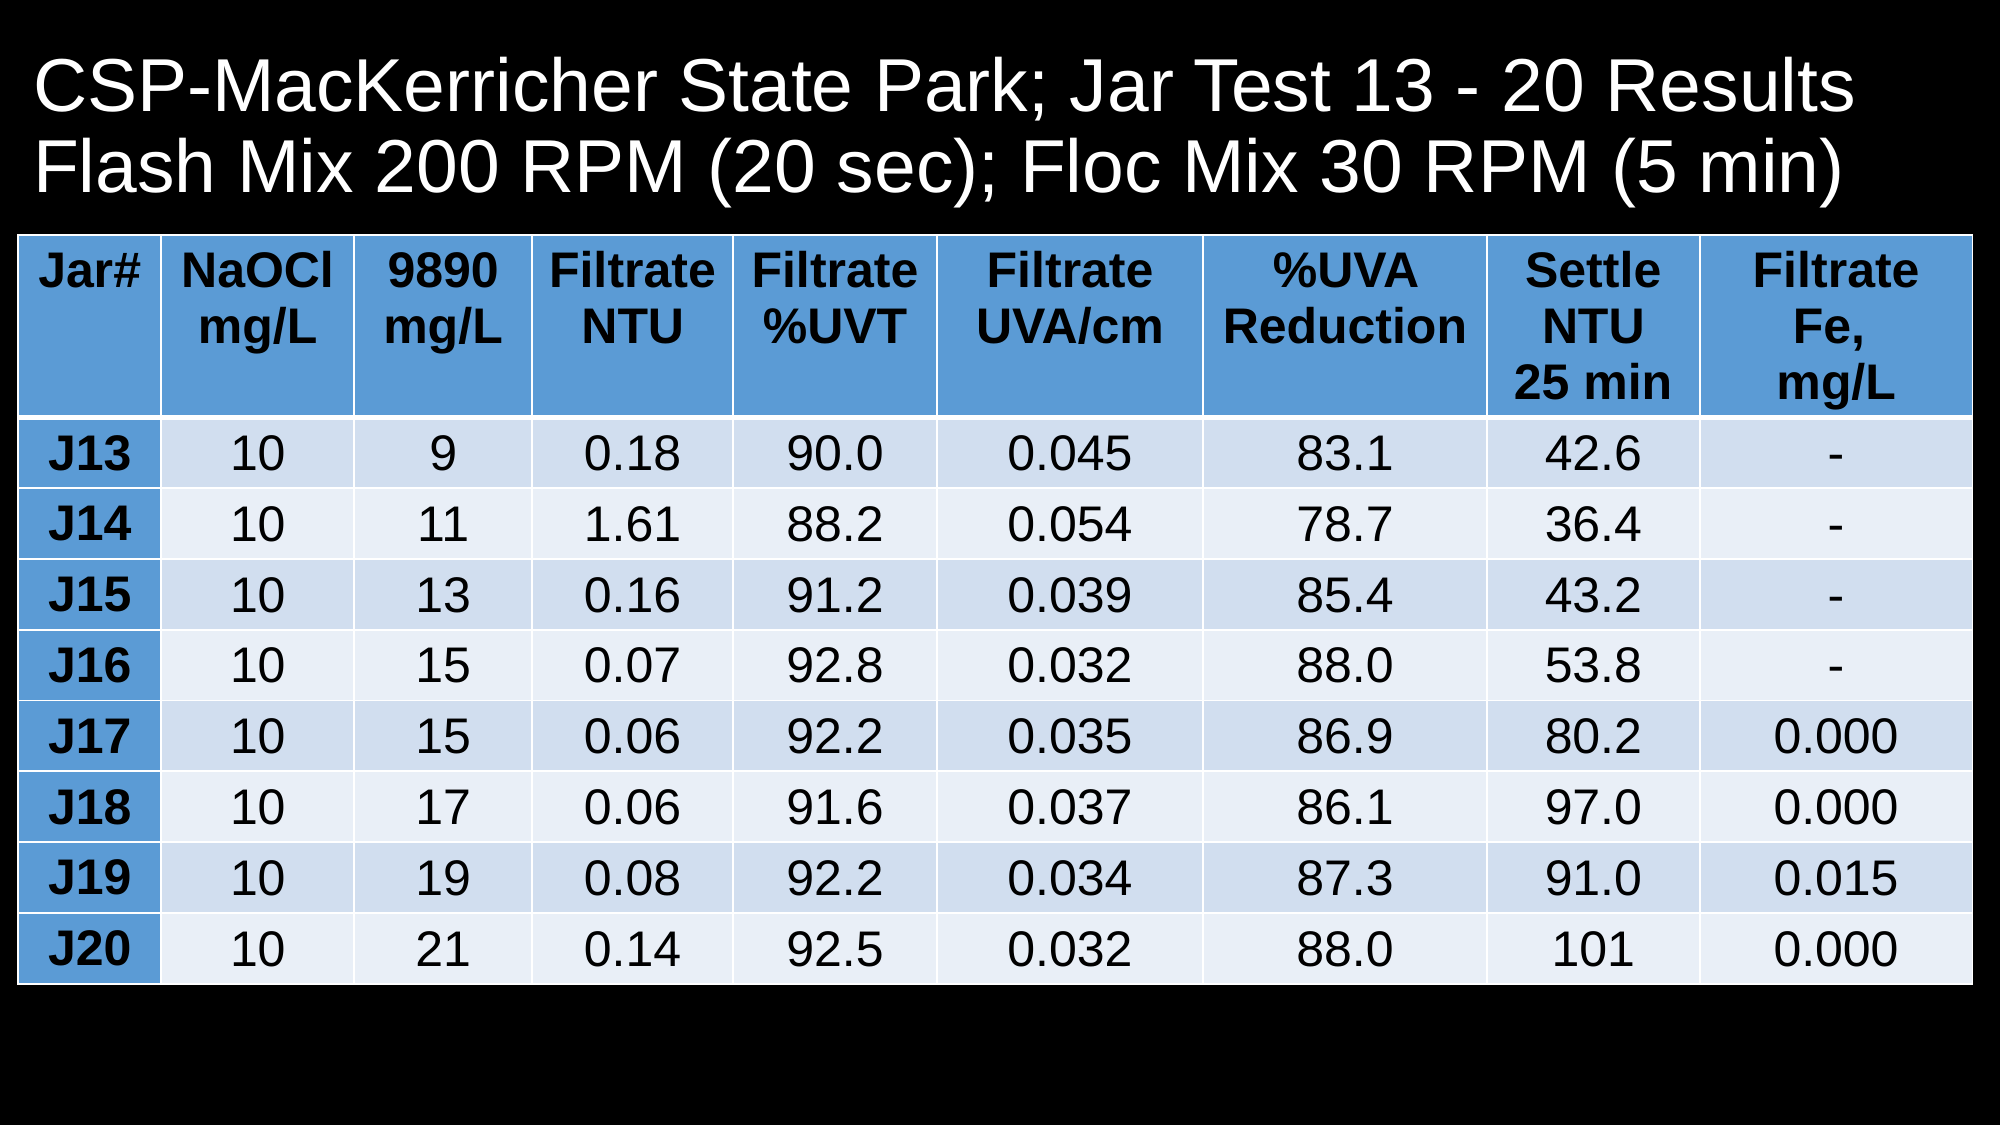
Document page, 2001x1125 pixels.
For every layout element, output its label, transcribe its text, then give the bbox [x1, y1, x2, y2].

table_cell 10 [162, 772, 353, 841]
table_cell 10 [162, 420, 353, 487]
table_cell J20 [19, 914, 160, 983]
table_header Filtrate %UVT [734, 236, 936, 415]
table_cell 0.14 [533, 914, 732, 983]
table_cell 86.9 [1204, 701, 1486, 770]
table_cell 10 [162, 631, 353, 700]
table_cell 0.032 [938, 914, 1202, 983]
table_cell 17 [355, 772, 531, 841]
table_cell 87.3 [1204, 843, 1486, 912]
table_cell - [1701, 420, 1972, 487]
table_cell 19 [355, 843, 531, 912]
table_cell 0.07 [533, 631, 732, 700]
table_cell 83.1 [1204, 420, 1486, 487]
table_cell 10 [162, 914, 353, 983]
table_cell J19 [19, 843, 160, 912]
table_cell 91.2 [734, 560, 936, 629]
table_cell 0.032 [938, 631, 1202, 700]
table_cell 15 [355, 701, 531, 770]
table_cell J14 [19, 489, 160, 558]
table_cell 88.0 [1204, 631, 1486, 700]
table_cell 92.8 [734, 631, 936, 700]
table_cell 0.035 [938, 701, 1202, 770]
table_cell 10 [162, 560, 353, 629]
table_cell 0.08 [533, 843, 732, 912]
table_cell 92.2 [734, 701, 936, 770]
table_cell J15 [19, 560, 160, 629]
table_cell 88.2 [734, 489, 936, 558]
table_cell 80.2 [1488, 701, 1699, 770]
table_cell 78.7 [1204, 489, 1486, 558]
table_header 9890 mg/L [355, 236, 531, 415]
table_cell 0.000 [1701, 772, 1972, 841]
table_cell 21 [355, 914, 531, 983]
table_cell 0.045 [938, 420, 1202, 487]
table_cell 0.000 [1701, 701, 1972, 770]
table_cell 11 [355, 489, 531, 558]
table_cell 53.8 [1488, 631, 1699, 700]
table_cell 0.034 [938, 843, 1202, 912]
table_cell 88.0 [1204, 914, 1486, 983]
table_cell 9 [355, 420, 531, 487]
table_header Settle NTU 25 min [1488, 236, 1699, 415]
table_header NaOCl mg/L [162, 236, 353, 415]
table_cell 43.2 [1488, 560, 1699, 629]
table_cell 0.06 [533, 701, 732, 770]
table_cell 85.4 [1204, 560, 1486, 629]
table_cell 97.0 [1488, 772, 1699, 841]
table_cell 36.4 [1488, 489, 1699, 558]
title CSP-MacKerricher State Park; Jar Test 13 - 20 Results Flash Mix 200 RPM (20 sec); Floc Mix 30 RPM (5 min) [18, 19, 1973, 234]
table_cell 0.16 [533, 560, 732, 629]
table_cell 0.039 [938, 560, 1202, 629]
table_header Jar# [19, 236, 160, 415]
table_cell J18 [19, 772, 160, 841]
table_header Filtrate UVA/cm [938, 236, 1202, 415]
table_cell - [1701, 560, 1972, 629]
table_cell 101 [1488, 914, 1699, 983]
table_cell 1.61 [533, 489, 732, 558]
table_cell 92.5 [734, 914, 936, 983]
table_cell 90.0 [734, 420, 936, 487]
table_cell 92.2 [734, 843, 936, 912]
table_cell 0.18 [533, 420, 732, 487]
table_cell 0.06 [533, 772, 732, 841]
table_header Filtrate Fe, mg/L [1701, 236, 1972, 415]
table_cell - [1701, 631, 1972, 700]
table_cell 42.6 [1488, 420, 1699, 487]
table_cell 86.1 [1204, 772, 1486, 841]
table_cell 10 [162, 843, 353, 912]
table_cell 10 [162, 489, 353, 558]
table_cell - [1701, 489, 1972, 558]
table_cell J17 [19, 701, 160, 770]
table_cell 10 [162, 701, 353, 770]
table_cell 91.0 [1488, 843, 1699, 912]
table_cell 91.6 [734, 772, 936, 841]
table_cell 0.015 [1701, 843, 1972, 912]
table_cell J16 [19, 631, 160, 700]
table_cell 13 [355, 560, 531, 629]
table_header Filtrate NTU [533, 236, 732, 415]
table_cell 0.000 [1701, 914, 1972, 983]
table_cell 0.054 [938, 489, 1202, 558]
table_header %UVA Reduction [1204, 236, 1486, 415]
table_cell 0.037 [938, 772, 1202, 841]
table_cell J13 [19, 420, 160, 487]
table_cell 15 [355, 631, 531, 700]
